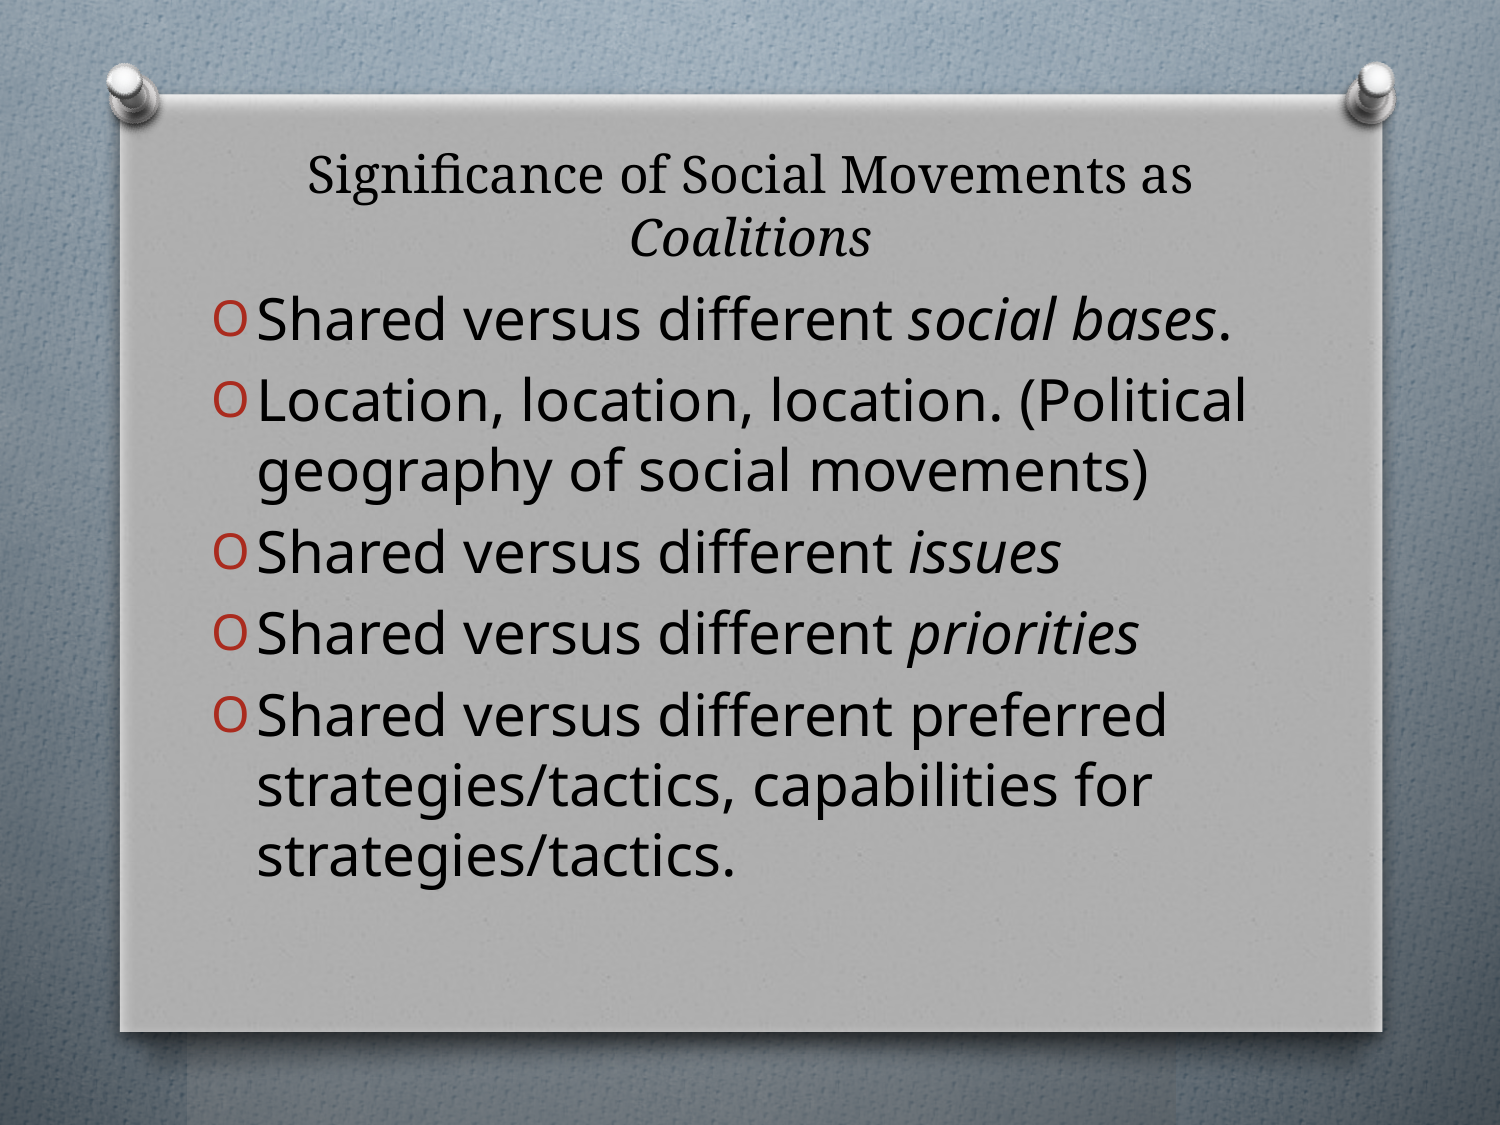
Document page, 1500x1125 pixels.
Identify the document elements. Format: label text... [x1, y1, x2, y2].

list Shared versus different social bases. Location, location, location. (Political geography of social movements) Shared versus different issues Shared versus different priorities Shared versus different preferred strategies/tactics, capabilities for strategies/tactics. [196, 274, 1359, 1008]
picture [1317, 35, 1439, 156]
picture [75, 29, 198, 153]
title Significance of Social Movements as Coalitions [179, 134, 1323, 275]
